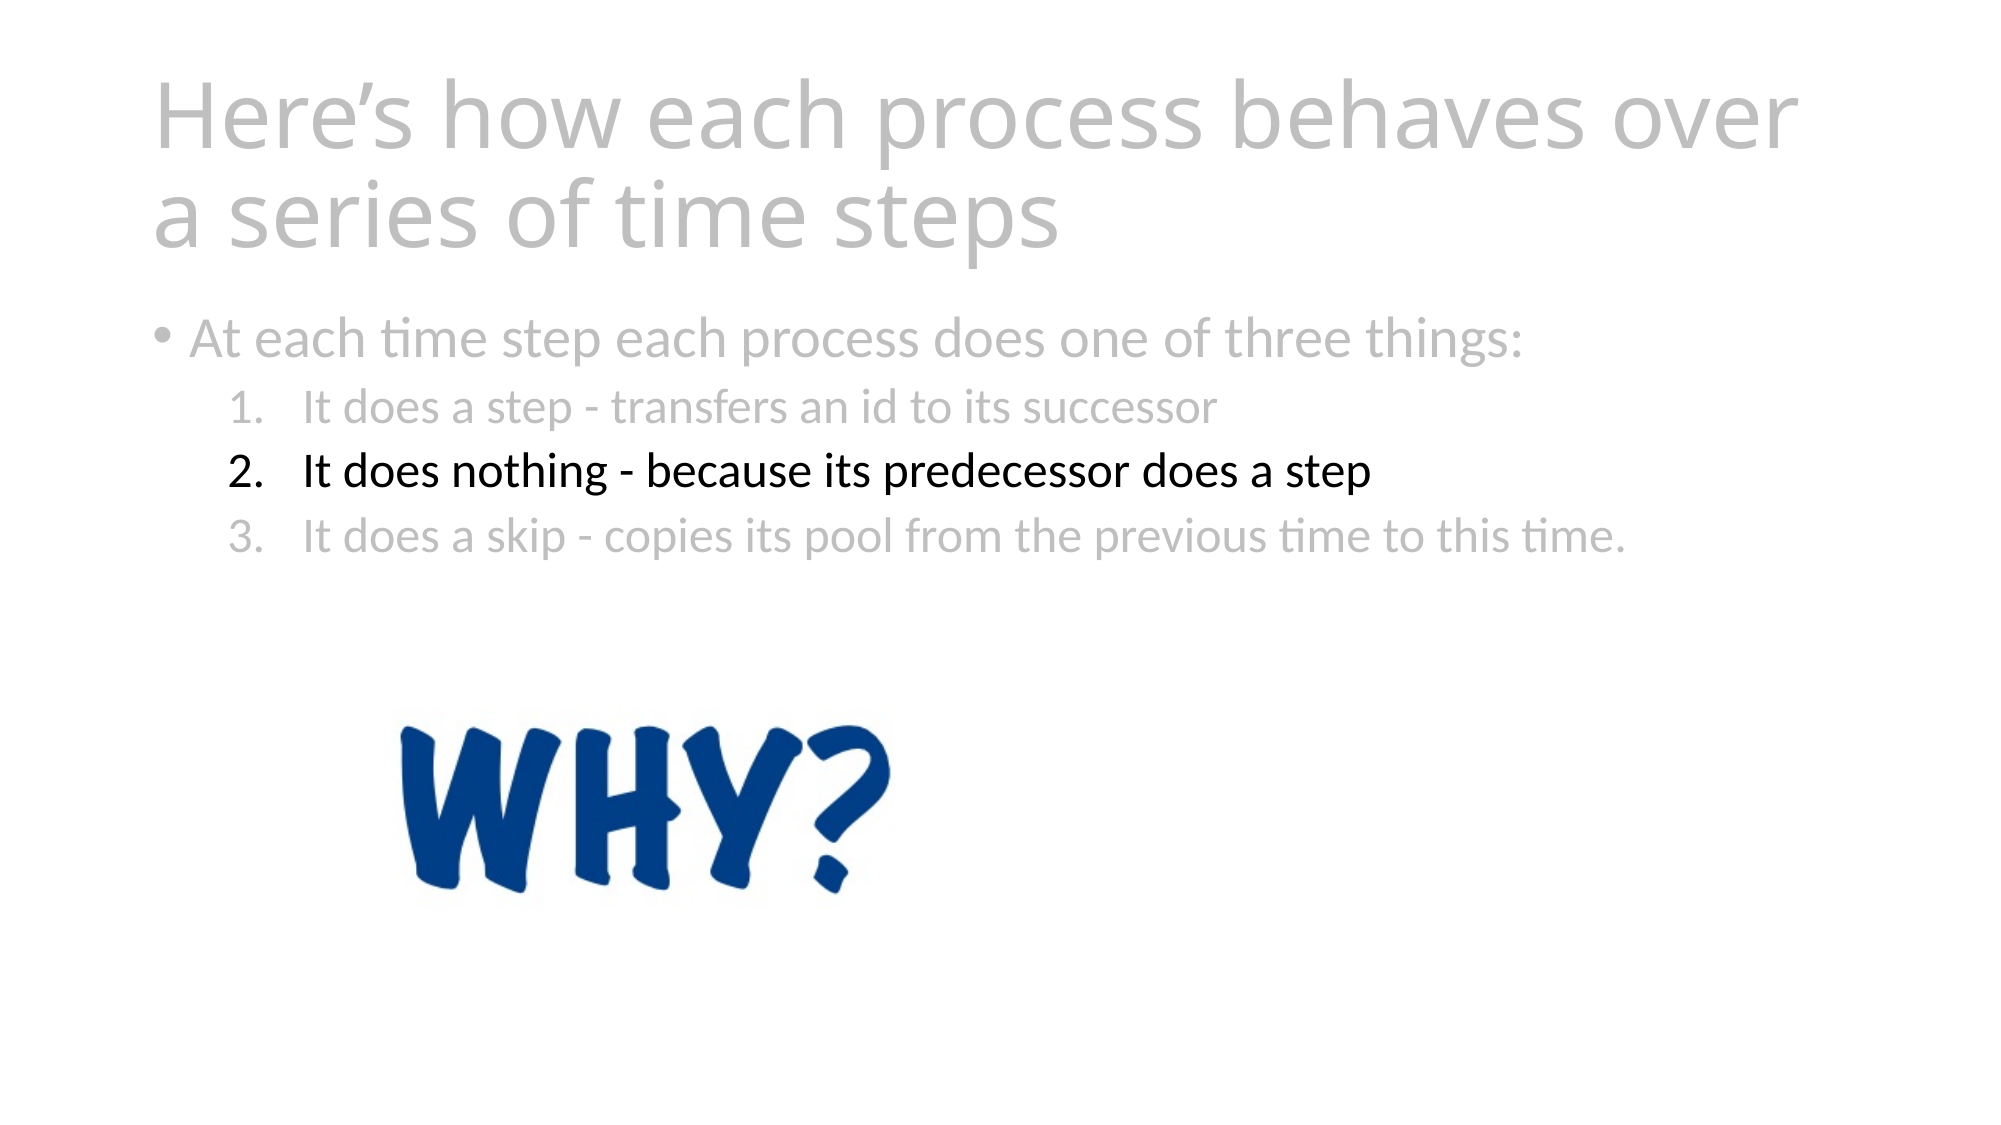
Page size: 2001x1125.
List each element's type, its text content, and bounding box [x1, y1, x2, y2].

list At each time step each process does one of three things: It does a step - transfers an id to its successor It does nothing - because its predecessor does a step It does a skip - copies its pool from the previous time to this time. [137, 299, 1863, 609]
title Here’s how each process behaves over a series of time steps [137, 59, 1863, 278]
picture [293, 608, 1000, 1031]
